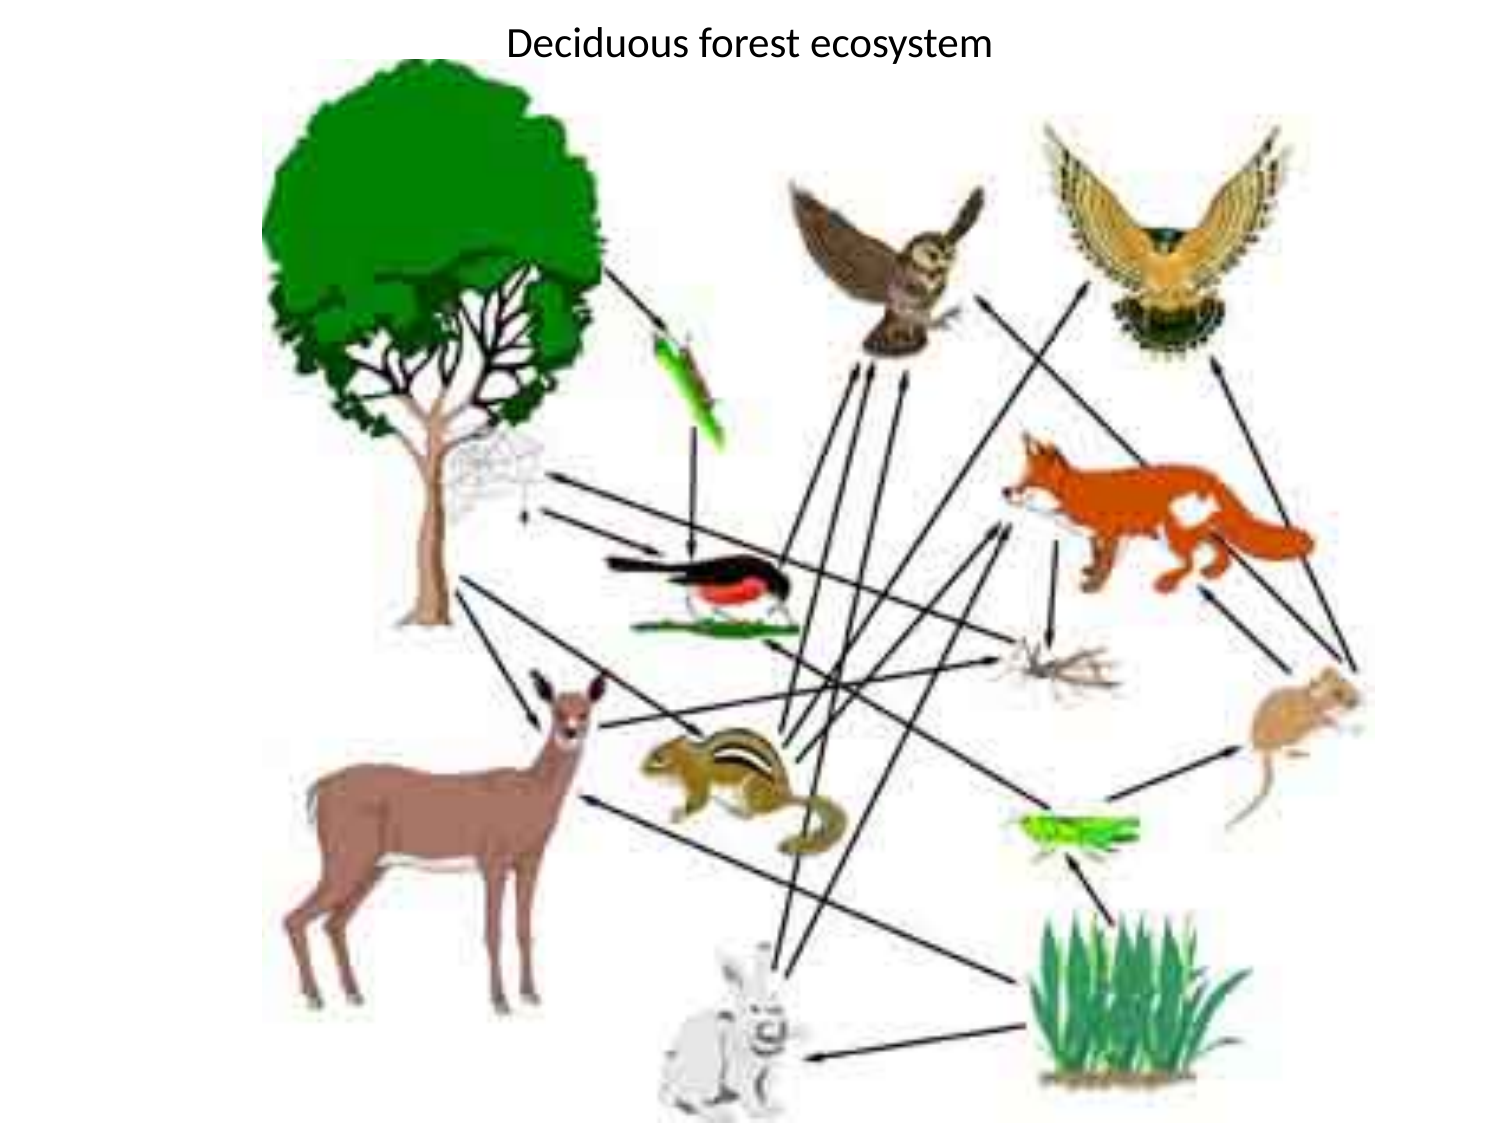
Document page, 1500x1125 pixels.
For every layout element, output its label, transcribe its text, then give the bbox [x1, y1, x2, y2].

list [262, 59, 1376, 1123]
title Deciduous forest ecosystem [75, 6, 1425, 74]
